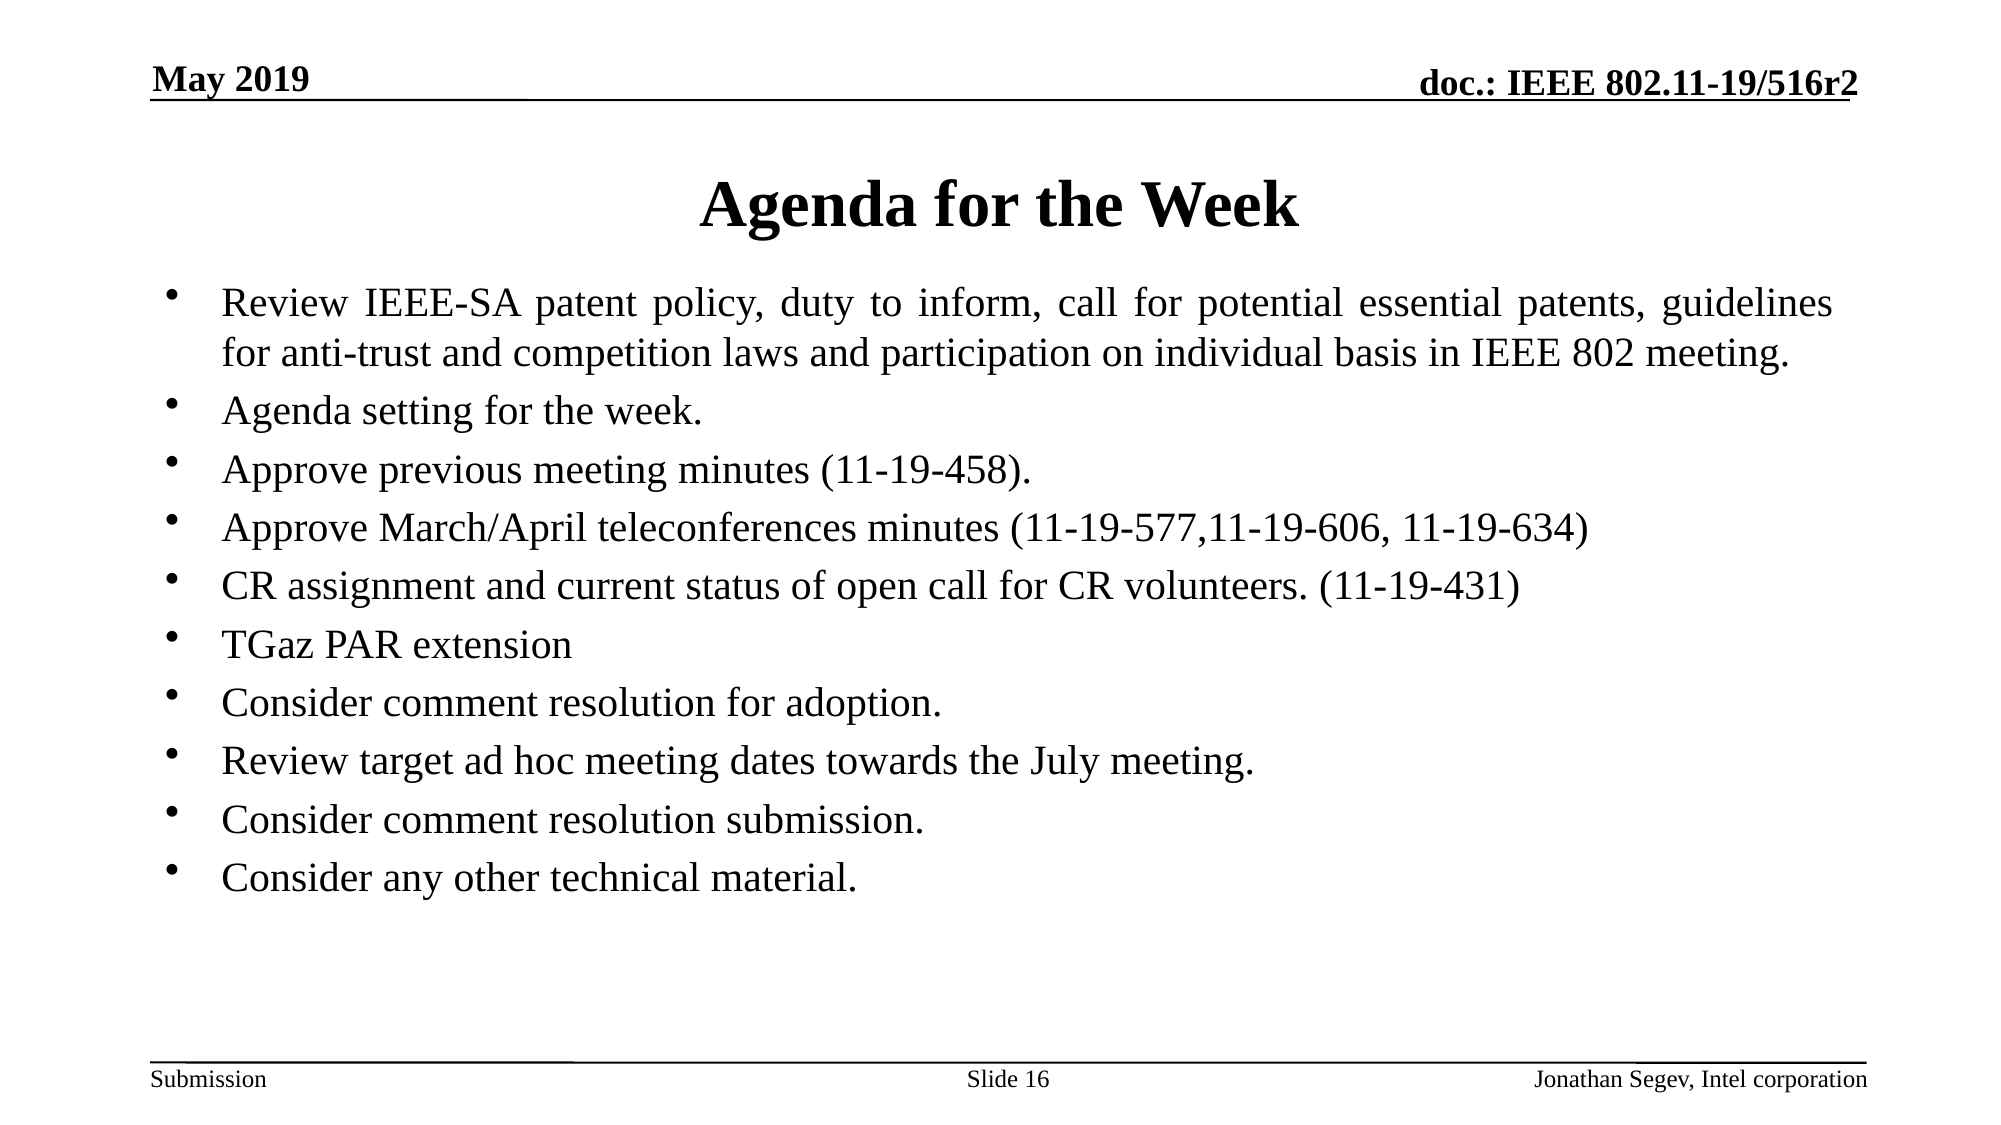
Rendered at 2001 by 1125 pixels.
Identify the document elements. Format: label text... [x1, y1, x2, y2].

list Review IEEE-SA patent policy, duty to inform, call for potential essential patents, guidelines for anti-trust and competition laws and participation on individual basis in IEEE 802 meeting. Agenda setting for the week. Approve previous meeting minutes (11-19-458). Approve March/April teleconferences minutes (11-19-577,11-19-606, 11-19-634) CR assignment and current status of open call for CR volunteers. (11-19-431) TGaz PAR extension Consider comment resolution for adoption. Review target ad hoc meeting dates towards the July meeting. Consider comment resolution submission. Consider any other technical material. [149, 266, 1850, 1000]
title Agenda for the Week [149, 112, 1850, 266]
footer Jonathan Segev, Intel corporation [1171, 1061, 1869, 1093]
slide_number Slide 16 [950, 1061, 1067, 1123]
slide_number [152, 54, 563, 100]
